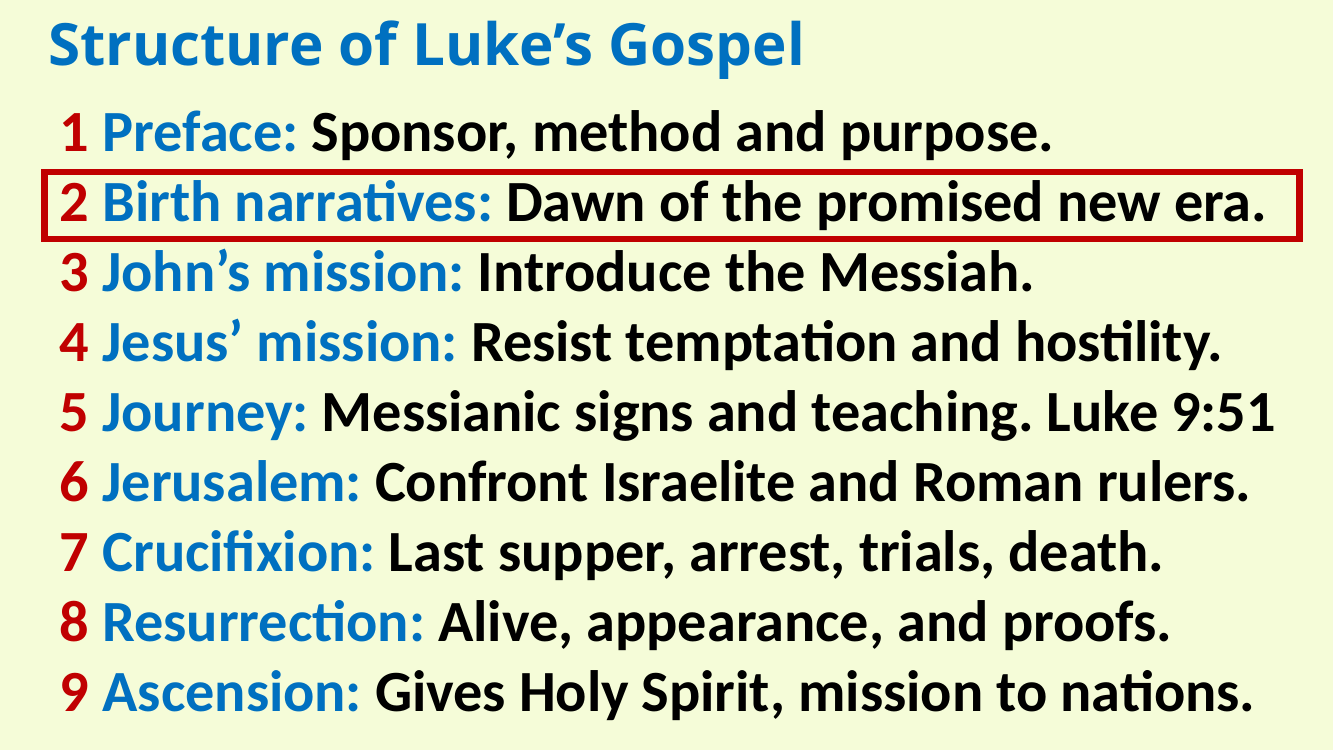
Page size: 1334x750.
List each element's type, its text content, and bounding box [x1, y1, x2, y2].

text_box 1 Preface: Sponsor, method and purpose. 2 Birth narratives: Dawn of the promised new era. 3 John’s mission: Introduce the Messiah. 4 Jesus’ mission: Resist temptation and hostility. 5 Journey: Messianic signs and teaching. Luke 9:51 6 Jerusalem: Confront Israelite and Roman rulers. 7 Crucifixion: Last supper, arrest, trials, death. 8 Resurrection: Alive, appearance, and proofs. 9 Ascension: Gives Holy Spirit, mission to nations. [45, 85, 1322, 731]
text_box [43, 171, 1301, 240]
text_box Structure of Luke’s Gospel [33, 0, 960, 85]
